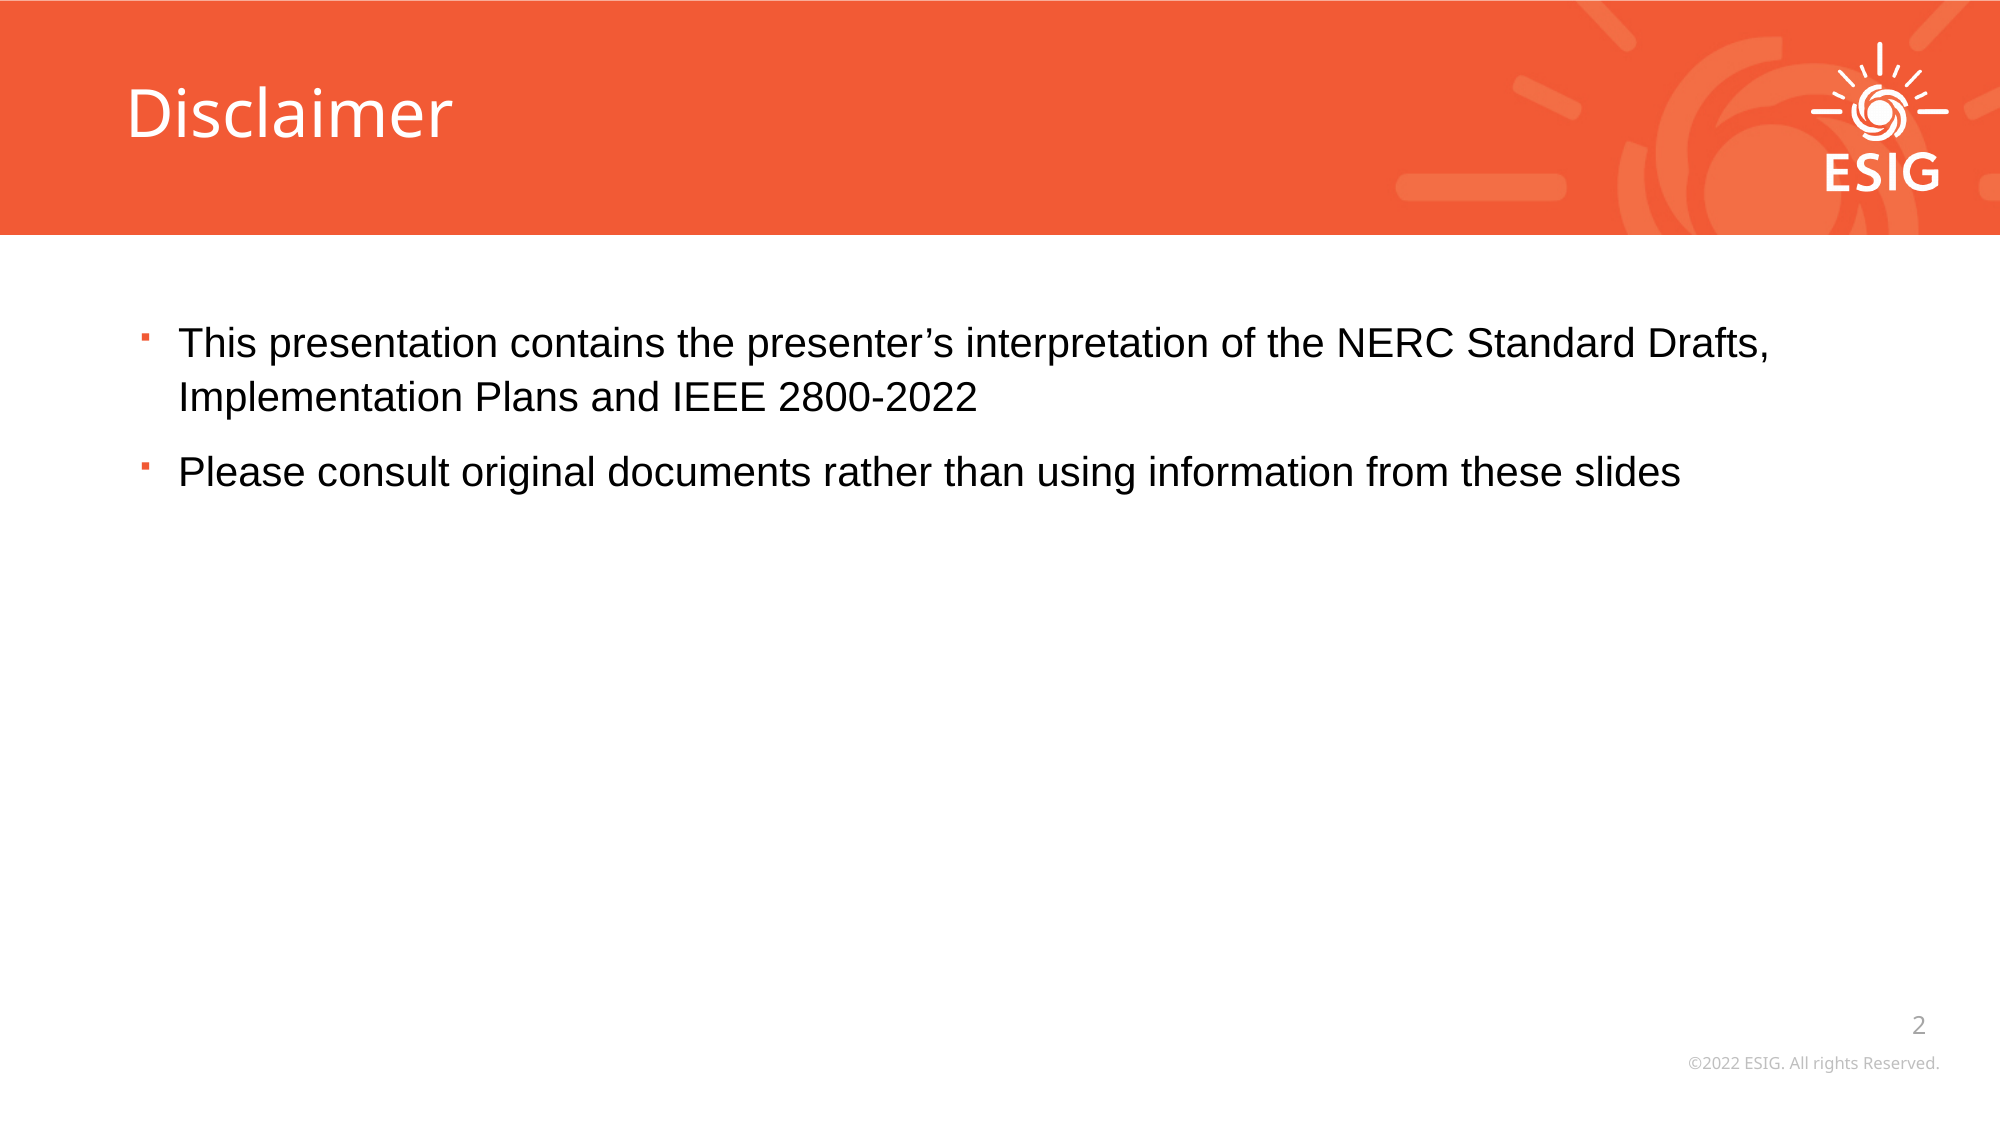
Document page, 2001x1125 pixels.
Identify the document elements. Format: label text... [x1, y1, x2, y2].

list This presentation contains the presenter’s interpretation of the NERC Standard Drafts, Implementation Plans and IEEE 2800-2022 Please consult original documents rather than using information from these slides [125, 304, 1869, 1032]
picture [0, 0, 2000, 235]
title Disclaimer [125, 0, 1769, 233]
